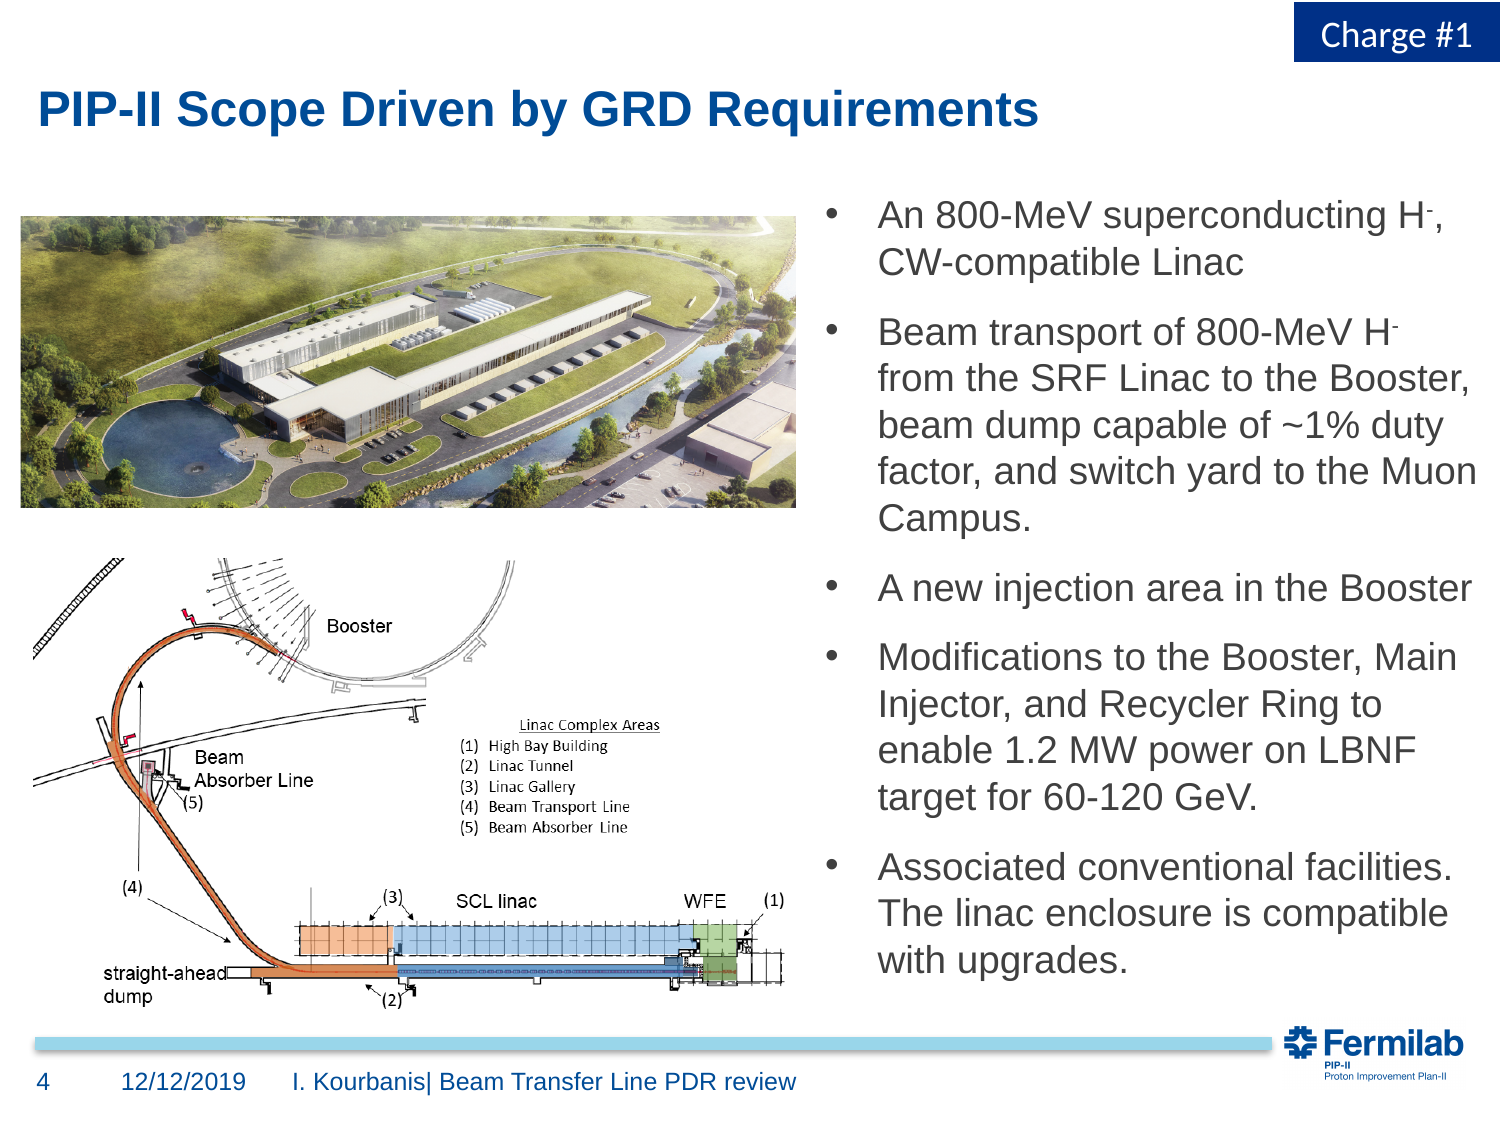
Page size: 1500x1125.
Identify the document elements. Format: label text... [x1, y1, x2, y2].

title PIP-II Scope Driven by GRD Requirements [37, 76, 1463, 137]
picture [20, 533, 826, 1026]
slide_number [120, 1065, 268, 1090]
text_box Charge #1 [1294, 2, 1500, 62]
picture [20, 216, 797, 508]
list An 800-MeV superconducting H-, CW-compatible Linac Beam transport of 800-MeV H- from the SRF Linac to the Booster, beam dump capable of ~1% duty factor, and switch yard to the Muon Campus. A new injection area in the Booster Modifications to the Booster, Main Injector, and Recycler Ring to enable 1.2 MW power on LBNF target for 60-120 GeV. Associated conventional facilities. The linac enclosure is compatible with upgrades. [825, 190, 1480, 1026]
slide_number 4 [36, 1065, 105, 1105]
footer I. Kourbanis| Beam Transfer Line PDR review [292, 1065, 1492, 1105]
picture [1282, 1026, 1466, 1065]
